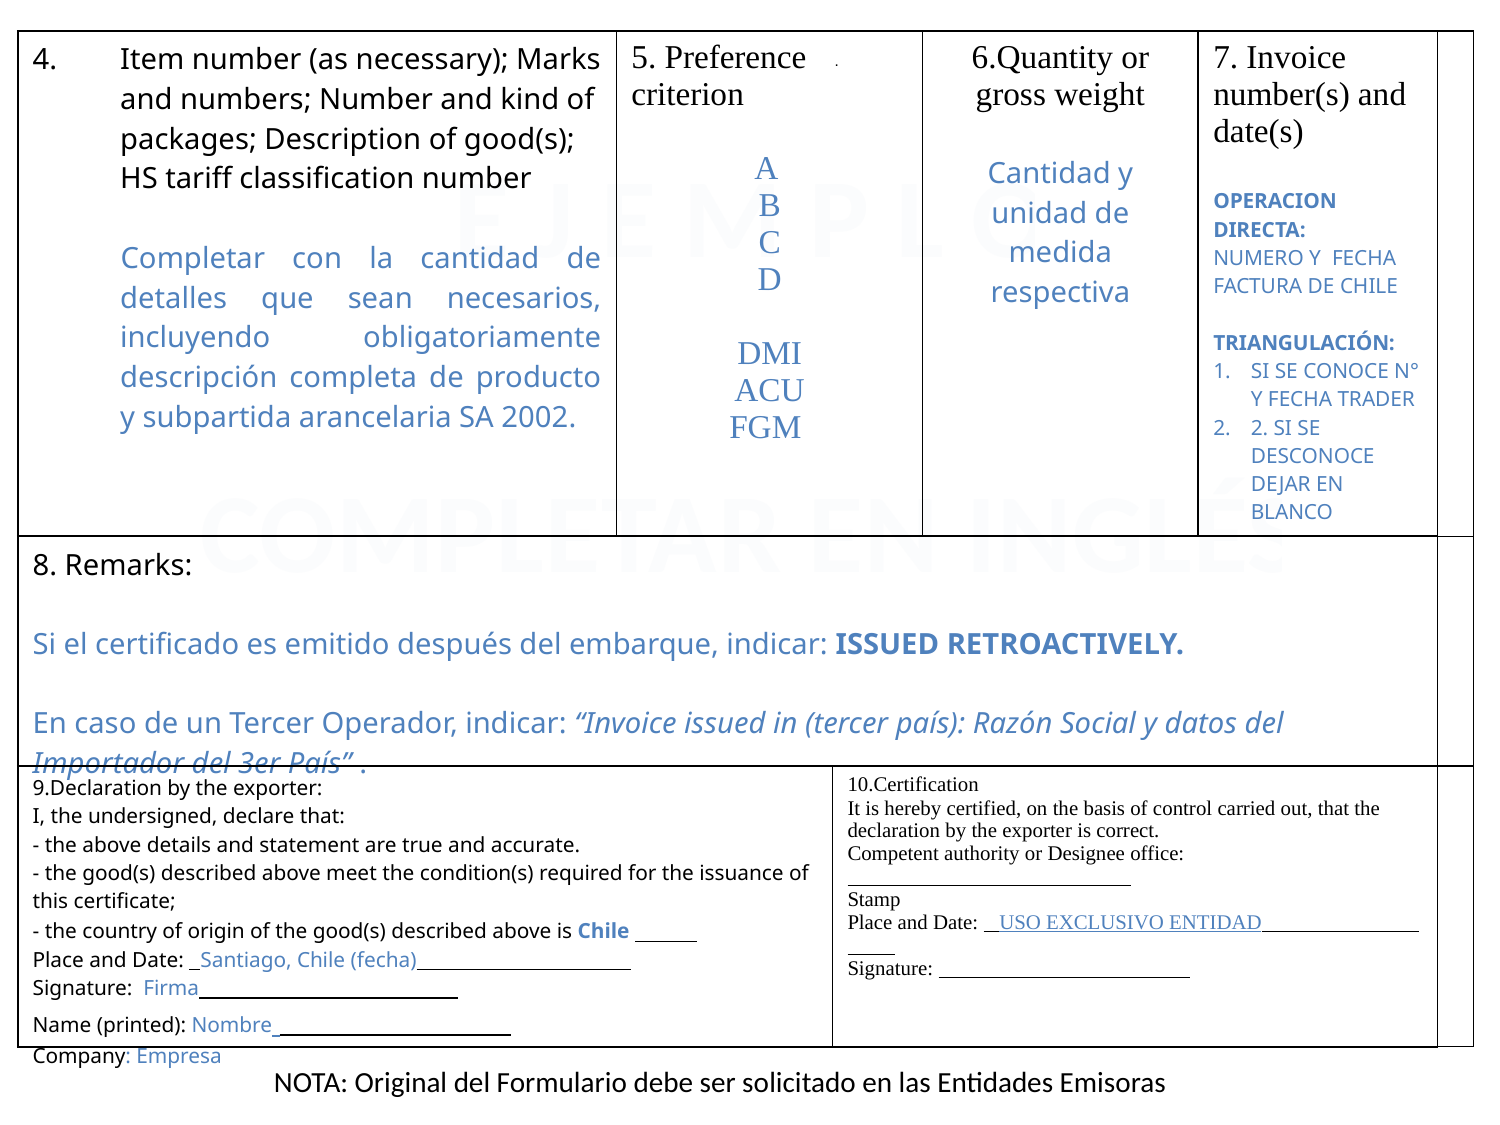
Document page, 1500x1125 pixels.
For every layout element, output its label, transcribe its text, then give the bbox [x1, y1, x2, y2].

table_cell 8. Remarks: Si el certificado es emitido después del embarque, indicar: ISSUED RETROACTIVELY. En caso de un Tercer Operador, indicar: “Invoice issued in (tercer país): Razón Social y datos del Importador del 3er País” . [19, 537, 1437, 765]
table_cell 9.Declaration by the exporter: I, the undersigned, declare that: - the above details and statement are true and accurate. - the good(s) described above meet the condition(s) required for the issuance of this certificate; - the country of origin of the good(s) described above is Chile Place and Date: Santiago, Chile (fecha) Signature: Firma Name (printed): Nombre Company: Empresa [19, 767, 832, 1046]
text_box NOTA: Original del Formulario debe ser solicitado en las Entidades Emisoras [259, 1055, 1182, 1106]
table_header 5. Preference criterion A B C D DMI ACU FGM [617, 32, 922, 535]
table_cell [1438, 767, 1473, 1046]
table_header 7. Invoice number(s) and date(s) OPERACION DIRECTA: NUMERO Y FECHA FACTURA DE CHILE TRIANGULACIÓN: SI SE CONOCE N° Y FECHA TRADER 2. SI SE DESCONOCE DEJAR EN BLANCO [1199, 32, 1437, 535]
table_header [1438, 32, 1473, 536]
table_header 6.Quantity or gross weight Cantidad y unidad de medida respectiva [923, 32, 1197, 535]
table_header Item number (as necessary); Marks and numbers; Number and kind of packages; Description of good(s); HS tariff classification number Completar con la cantidad de detalles que sean necesarios, incluyendo obligatoriamente descripción completa de producto y subpartida arancelaria SA 2002. [19, 32, 616, 535]
table_cell [1438, 537, 1473, 765]
table_cell 10.Certification It is hereby certified, on the basis of control carried out, that the declaration by the exporter is correct. Competent authority or Designee office: Stamp Place and Date: USO EXCLUSIVO ENTIDAD Signature: [833, 767, 1437, 1046]
